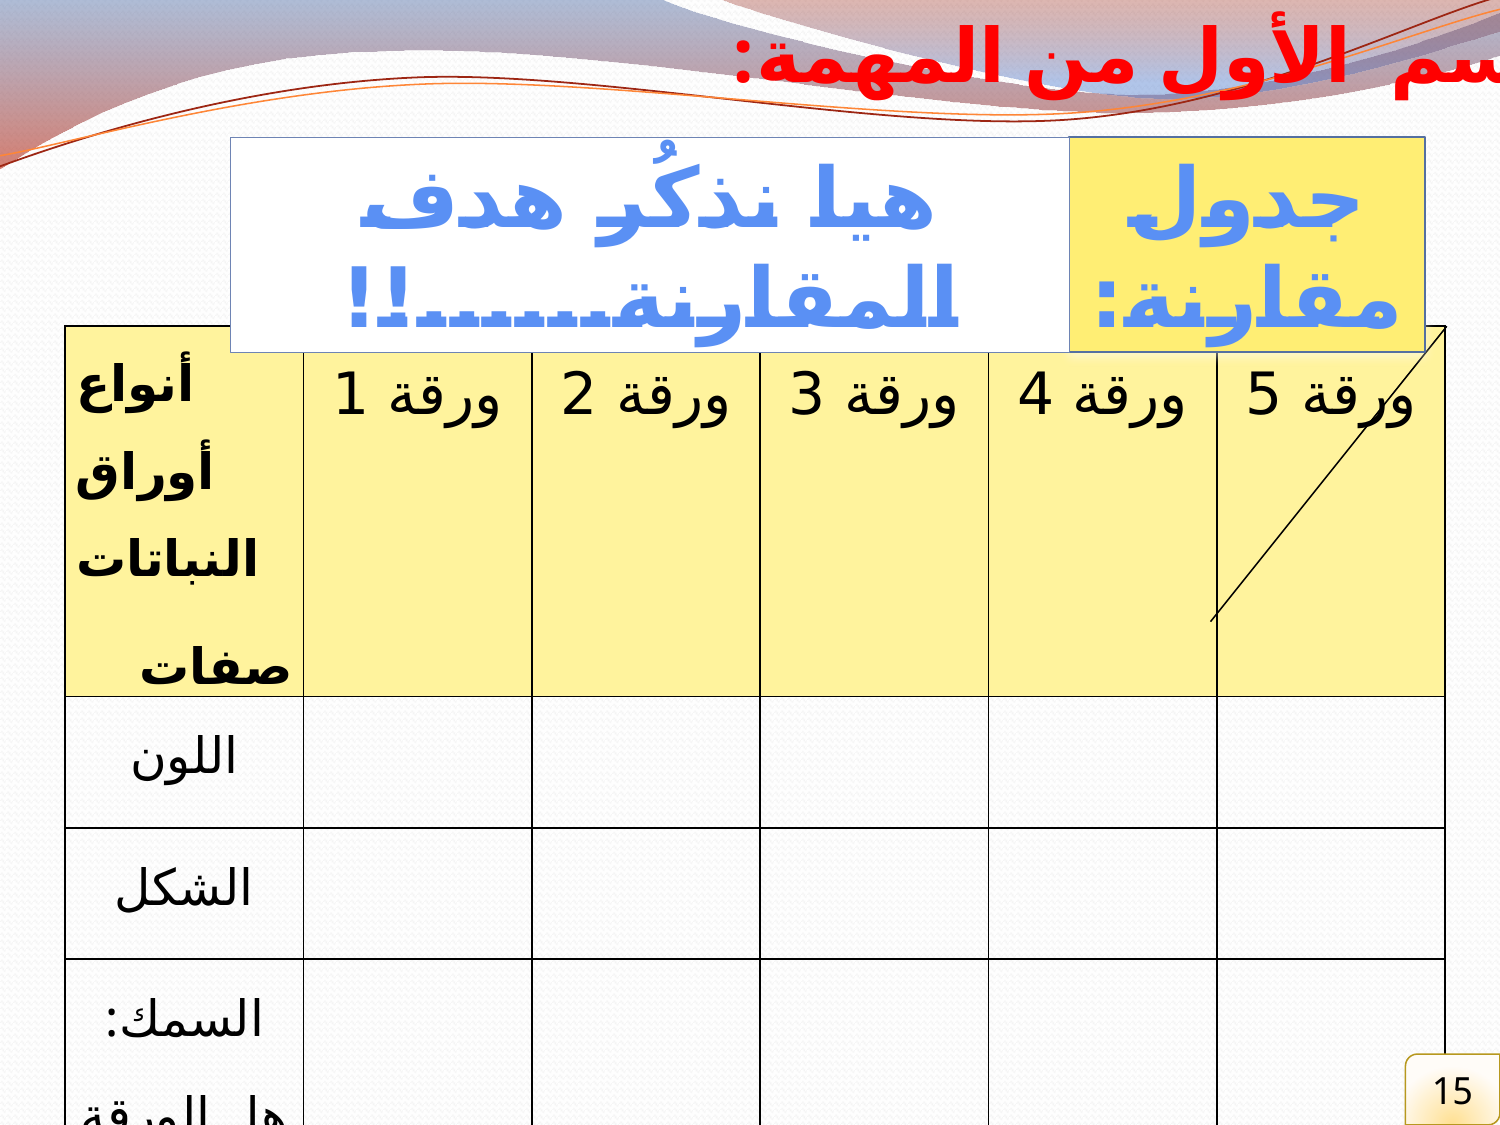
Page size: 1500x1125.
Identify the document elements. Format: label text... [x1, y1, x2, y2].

text_box هيا نذكُر هدف المقارنة......!! [228, 135, 1071, 354]
table_header ورقة 3 [761, 354, 988, 696]
table_header ورقة 5 [1218, 327, 1444, 696]
table_cell اللون [66, 697, 303, 827]
table_cell [989, 829, 1216, 958]
table_cell [533, 829, 759, 958]
table_cell [761, 960, 988, 1125]
table_header ورقة 1 [304, 354, 531, 696]
table_header ورقة 2 [533, 354, 759, 696]
table_cell السمك: هل الورقة مسطحة؟ [66, 960, 303, 1125]
table_header أنواع أوراق النباتات صفات [66, 327, 303, 696]
table_cell [761, 697, 988, 827]
table_cell [533, 960, 759, 1125]
table_cell [1218, 960, 1444, 1125]
table_cell [761, 829, 988, 958]
table_cell [1218, 829, 1444, 958]
table_cell [533, 697, 759, 827]
table_cell [1218, 697, 1444, 827]
table_cell [989, 697, 1216, 827]
table_cell [304, 697, 531, 827]
table_cell [304, 829, 531, 958]
table_cell [989, 960, 1216, 1125]
table_header ورقة 4 [989, 354, 1216, 696]
text_box 15 [1404, 1053, 1500, 1125]
table_cell الشكل [66, 829, 303, 958]
text_box جدول مقارنة: [1071, 136, 1426, 353]
table_cell [304, 960, 531, 1125]
text_box القسم الأول من المهمة: [716, 0, 1500, 105]
